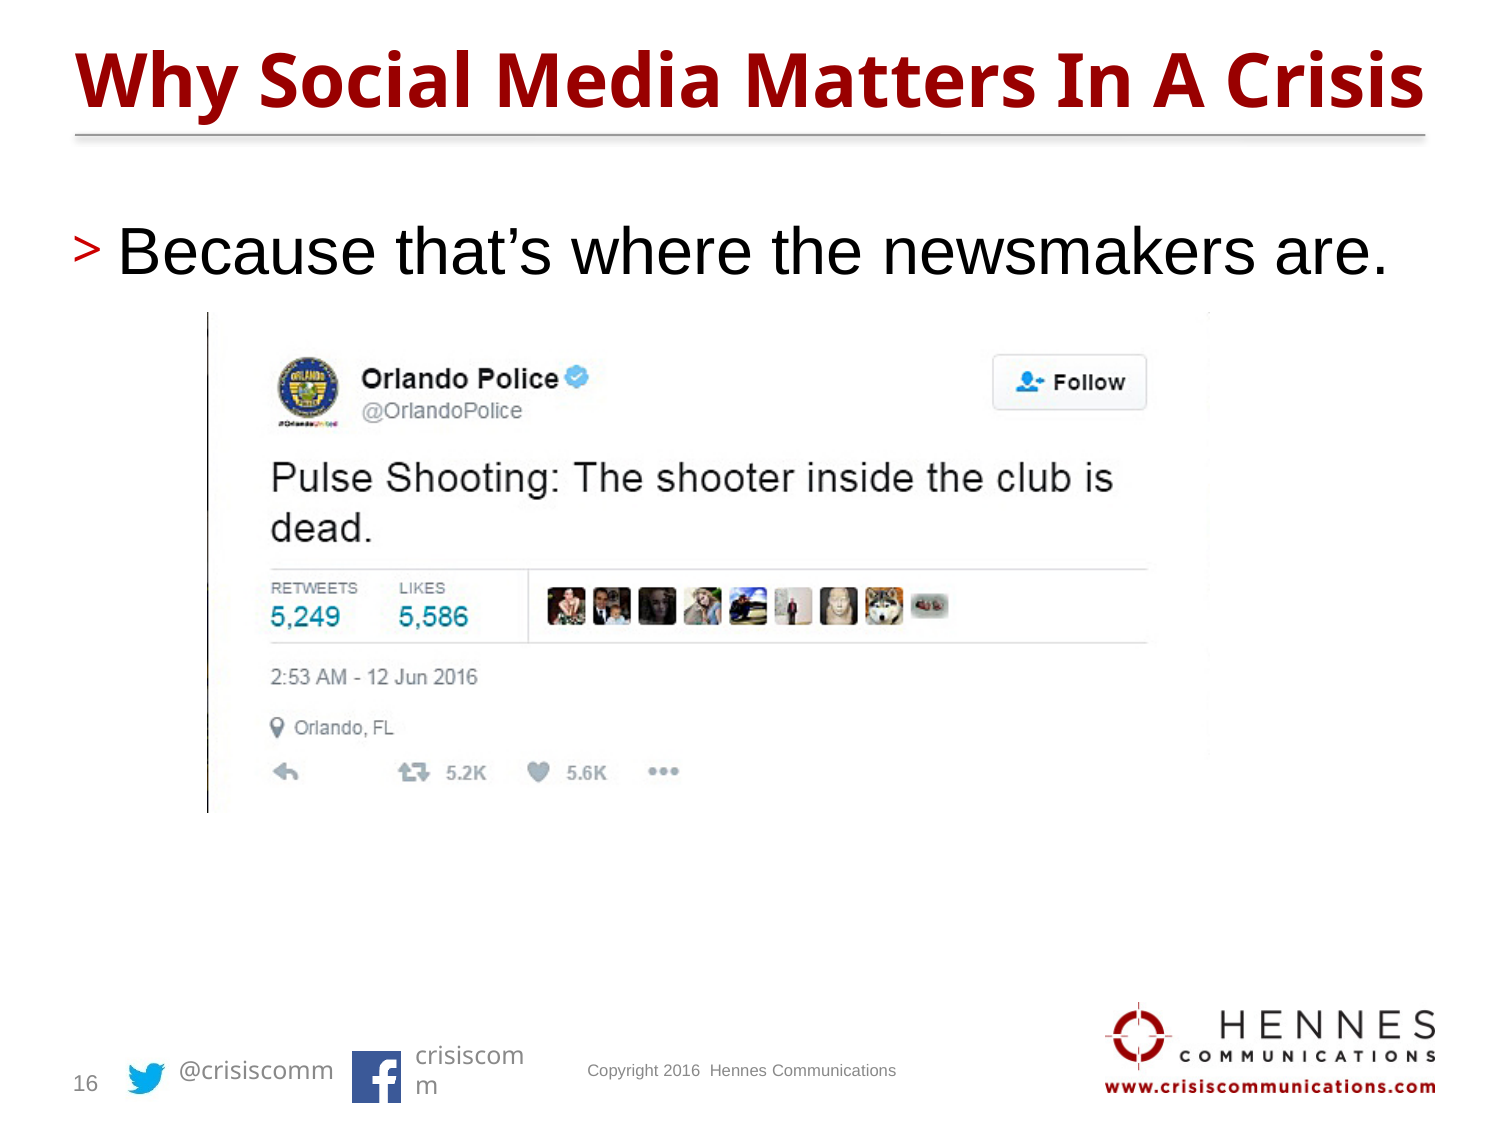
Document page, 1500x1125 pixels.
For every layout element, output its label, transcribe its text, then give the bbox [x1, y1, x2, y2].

picture [1105, 1002, 1435, 1093]
picture [352, 1051, 401, 1103]
title Why Social Media Matters In A Crisis [75, 24, 1429, 163]
picture [114, 1046, 178, 1110]
list Because that’s where the newsmakers are. [72, 200, 1429, 935]
picture [207, 312, 1210, 813]
